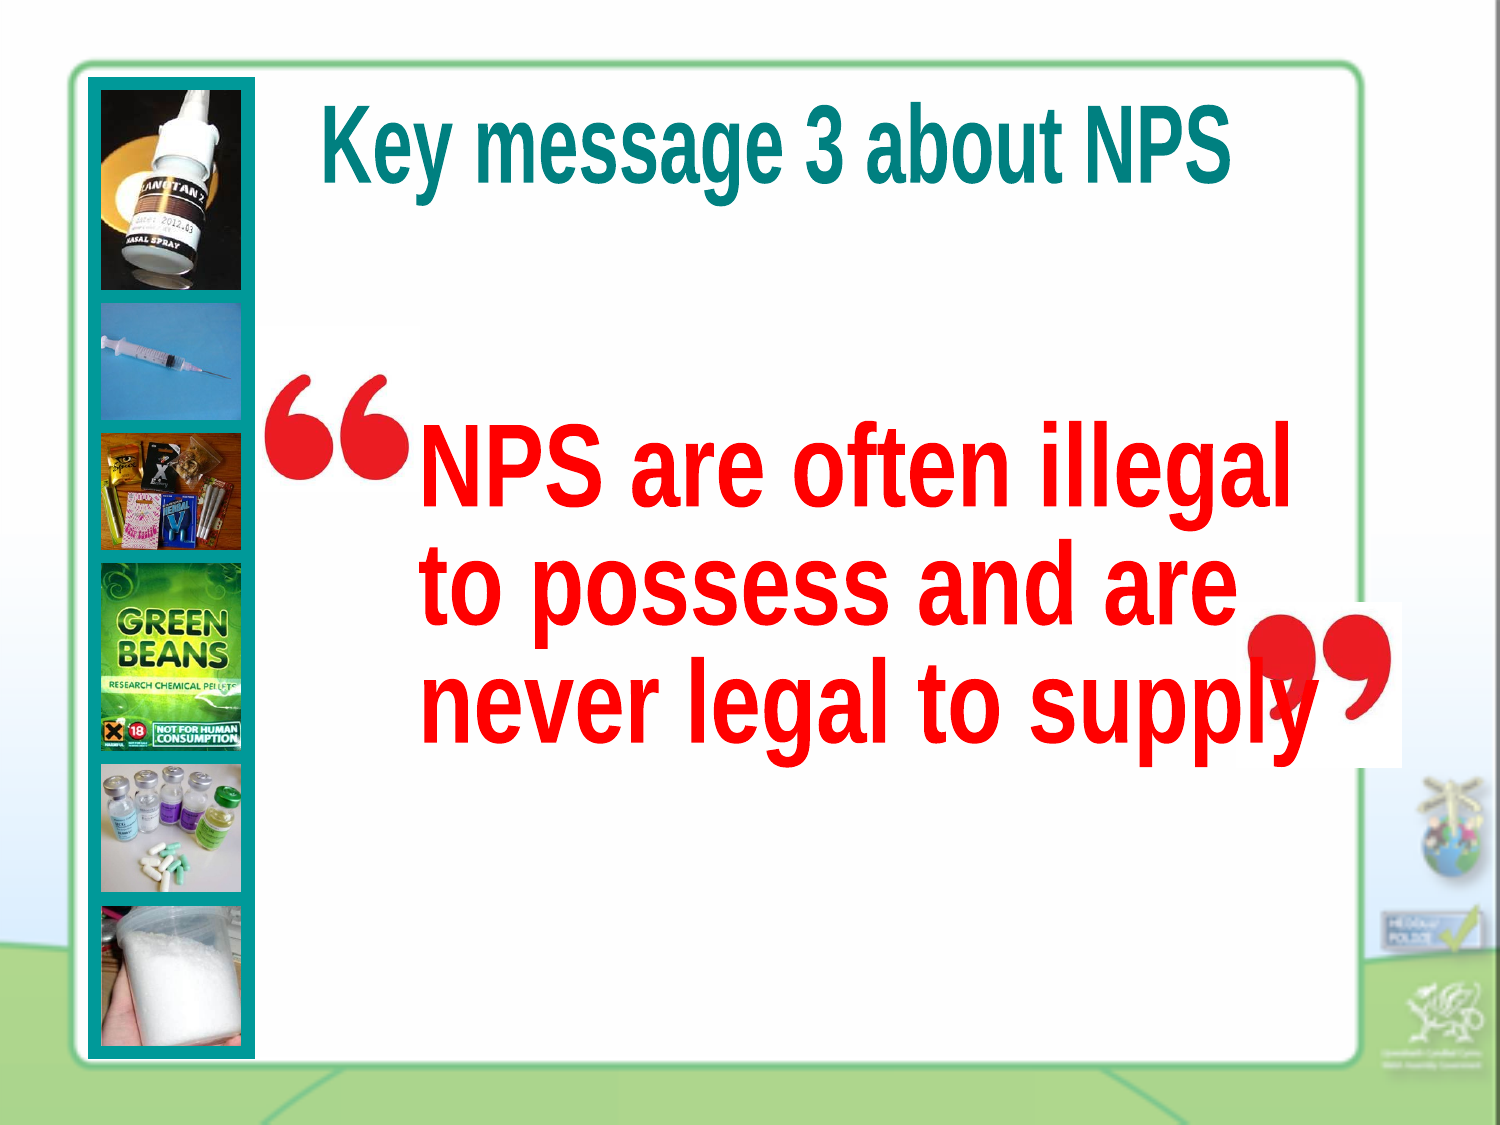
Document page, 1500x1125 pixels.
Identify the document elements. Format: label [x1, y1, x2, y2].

picture [0, 0, 1500, 1125]
list [88, 432, 243, 550]
